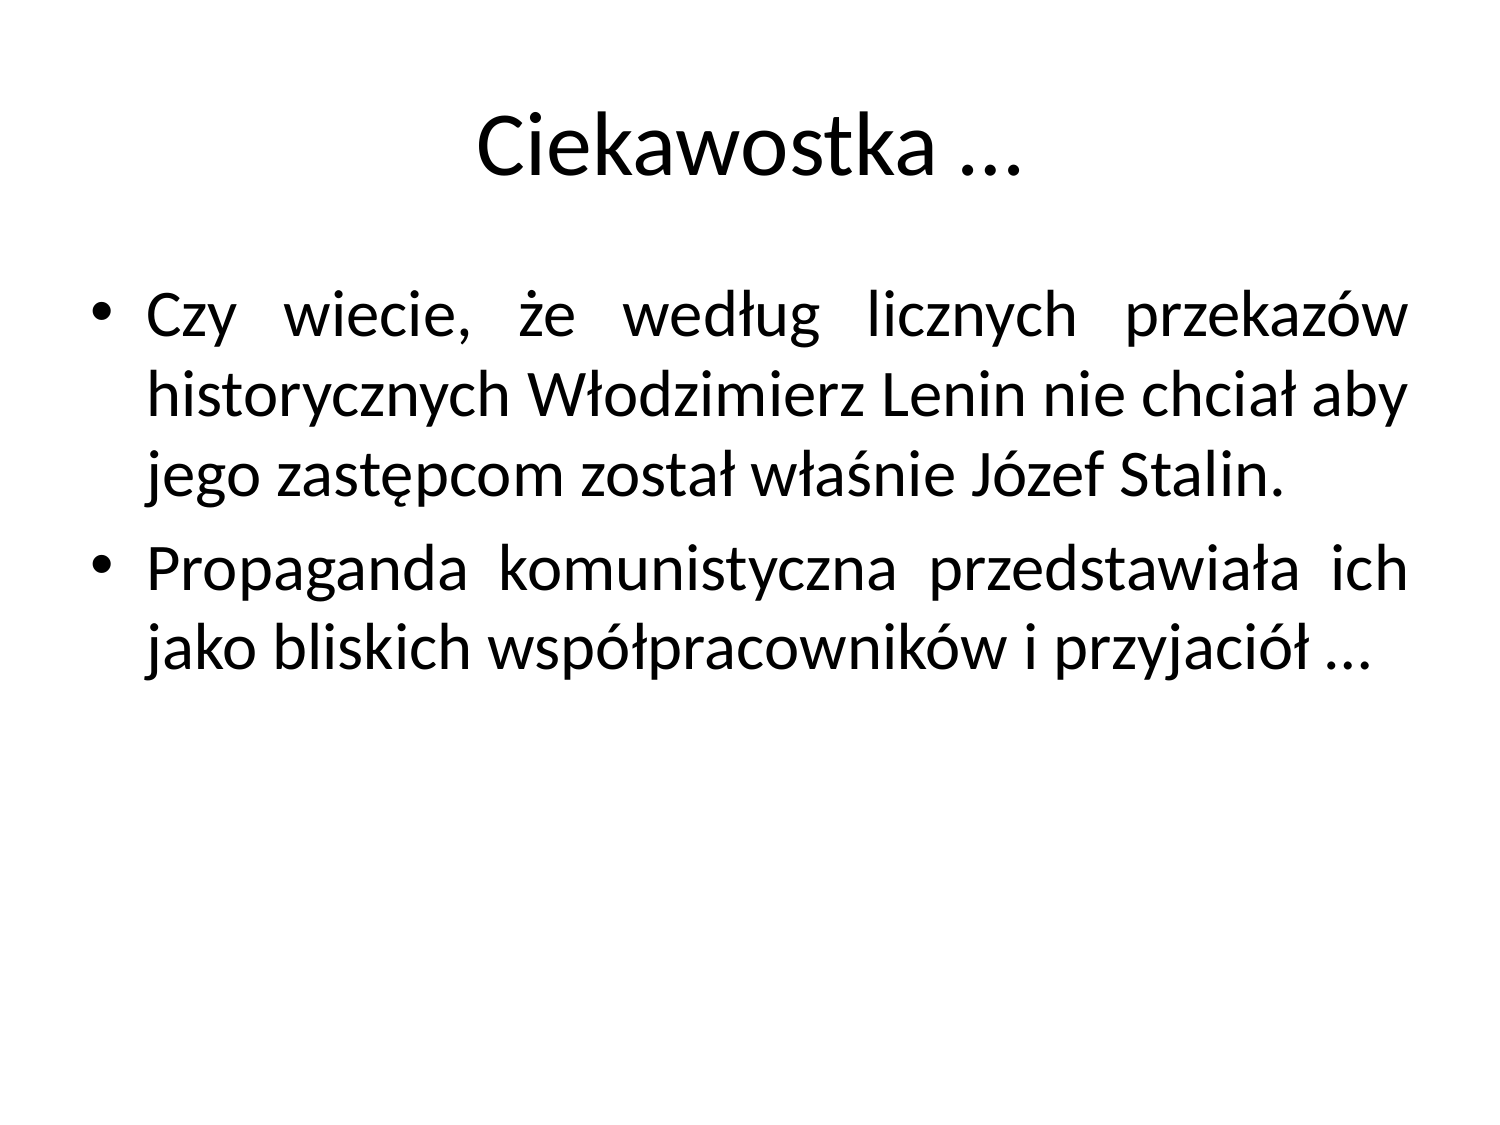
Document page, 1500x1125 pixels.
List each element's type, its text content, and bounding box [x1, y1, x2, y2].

list Czy wiecie, że według licznych przekazów historycznych Włodzimierz Lenin nie chciał aby jego zastępcom został właśnie Józef Stalin. Propaganda komunistyczna przedstawiała ich jako bliskich współpracowników i przyjaciół … [75, 262, 1425, 1005]
title Ciekawostka … [75, 45, 1425, 233]
